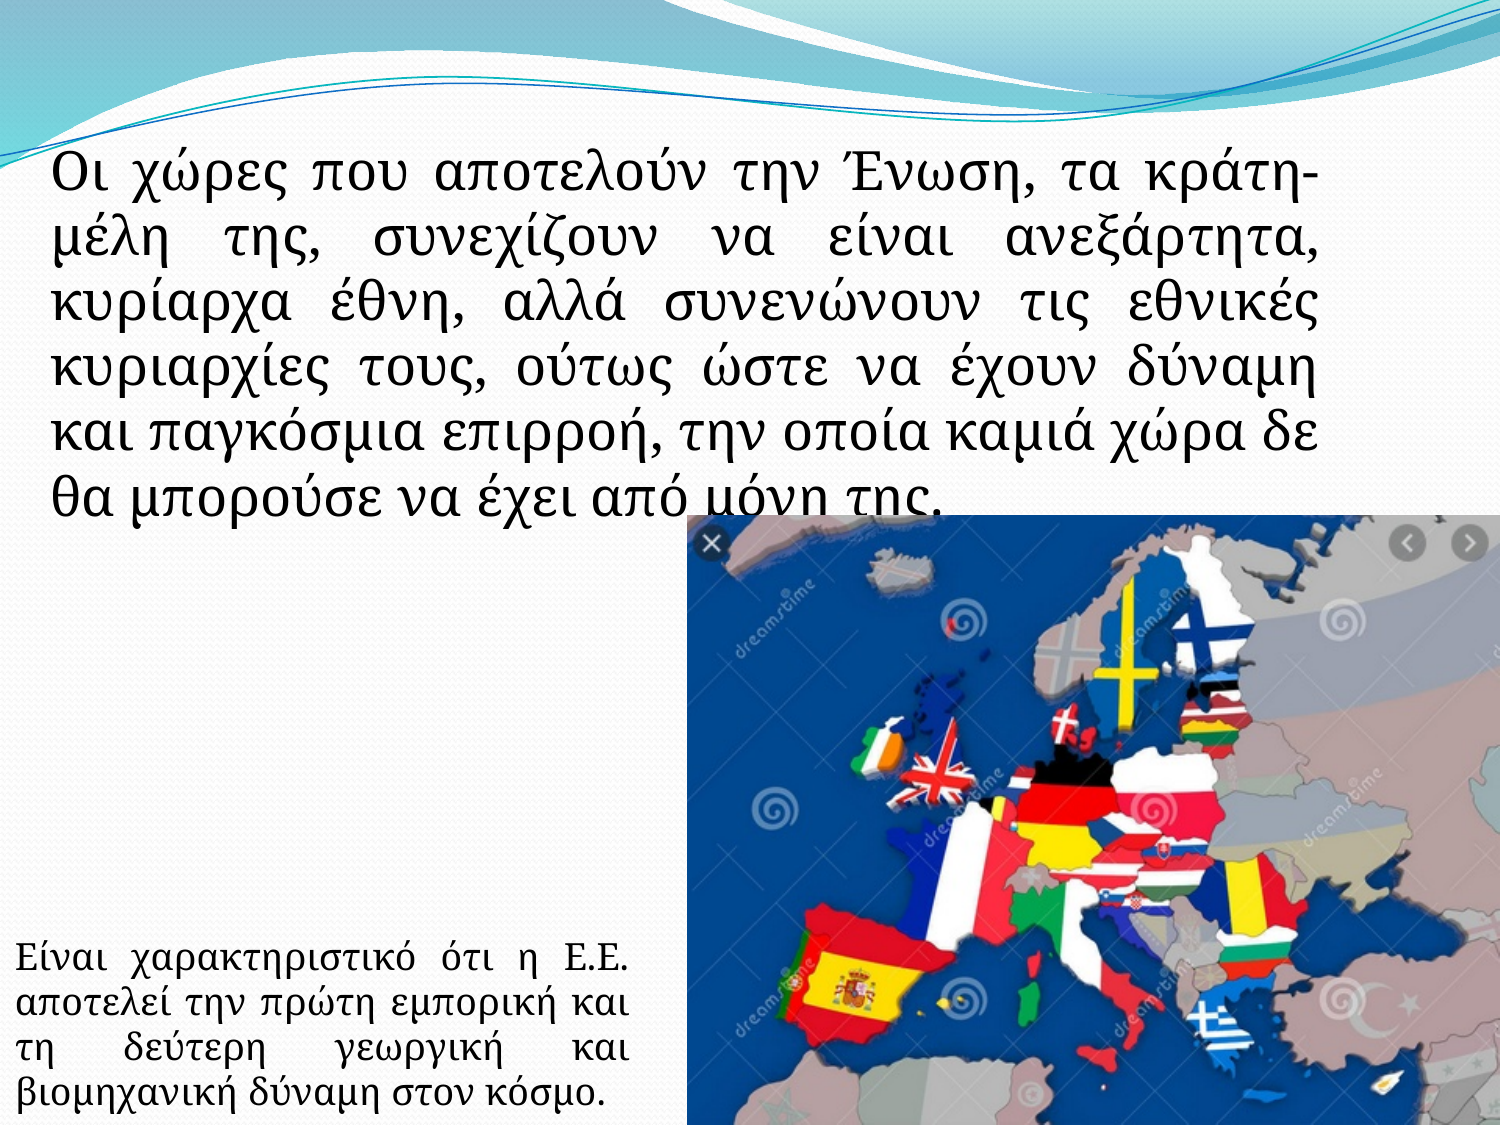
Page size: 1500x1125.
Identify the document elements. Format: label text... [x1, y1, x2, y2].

list Οι χώρες που αποτελούν την Ένωση, τα κράτη-μέλη της, συνεχίζουν να είναι ανεξάρτητα, κυρίαρχα έθνη, αλλά συνενώνουν τις εθνικές κυριαρχίες τους, ούτως ώστε να έχουν δύναμη και παγκόσμια επιρροή, την οποία καμιά χώρα δε θα μπορούσε να έχει από μόνη της. [35, 128, 1336, 610]
text_box Είναι χαρακτηριστικό ότι η Ε.Ε. αποτελεί την πρώτη εμπορική και τη δεύτερη γεωργική και βιομηχανική δύναμη στον κόσμο. [0, 925, 645, 1121]
picture [687, 515, 1500, 1125]
